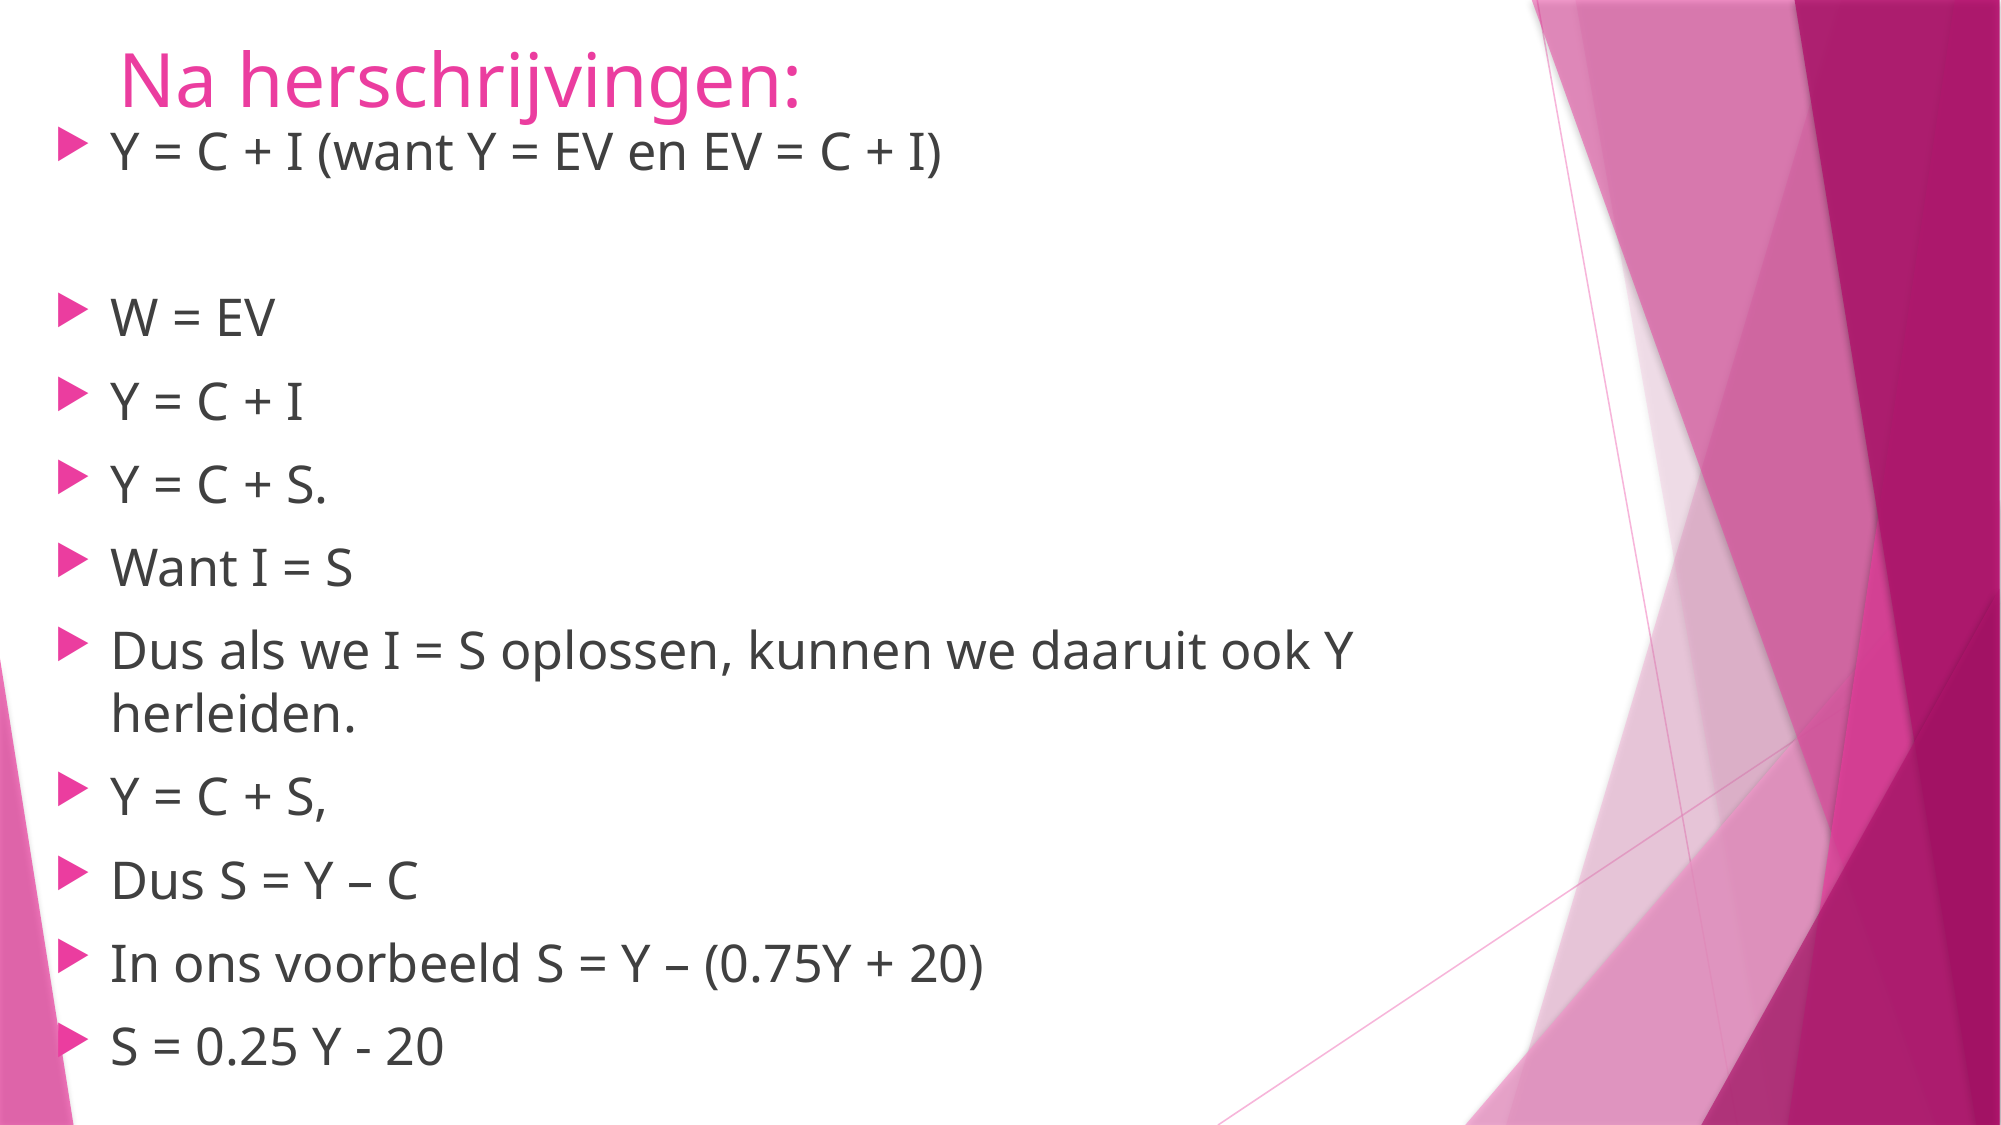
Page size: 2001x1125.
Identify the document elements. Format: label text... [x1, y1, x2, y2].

title Na herschrijvingen: [103, 24, 1514, 110]
list Y = C + I (want Y = EV en EV = C + I) W = EV Y = C + I Y = C + S. Want I = S Dus als we I = S oplossen, kunnen we daaruit ook Y herleiden. Y = C + S, Dus S = Y – C In ons voorbeeld S = Y – (0.75Y + 20) S = 0.25 Y - 20 [39, 110, 1522, 992]
